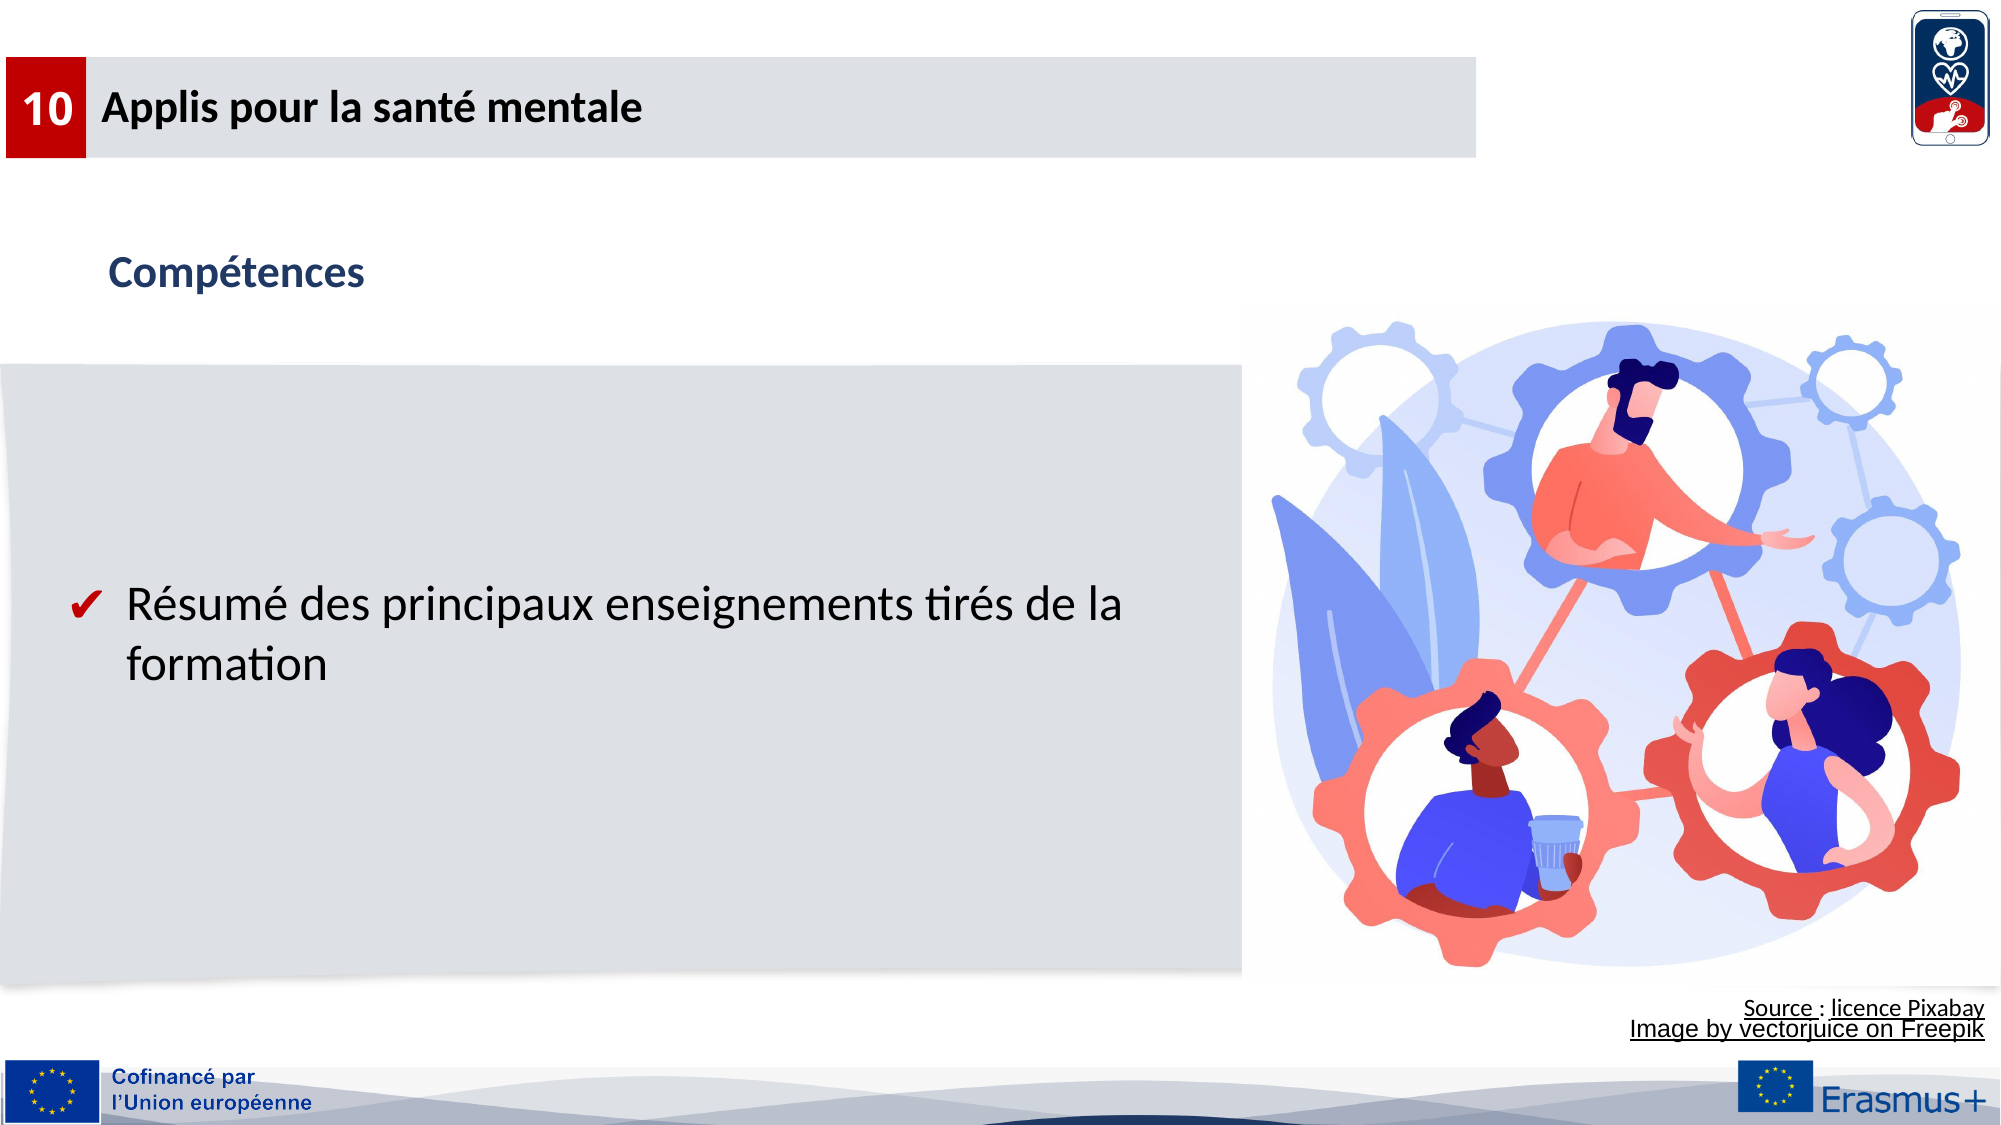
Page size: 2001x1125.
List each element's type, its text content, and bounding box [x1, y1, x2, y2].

text_box [6, 143, 87, 159]
text_box Applis pour la santé mentale [86, 57, 1477, 158]
text_box Source : licence Pixabay [561, 984, 2000, 1005]
picture [1241, 301, 2000, 986]
picture [1911, 10, 1990, 146]
picture [0, 1051, 2001, 1125]
text_box 10 [6, 71, 102, 143]
text_box [6, 57, 86, 71]
list Résumé des principaux enseignements tirés de la formation [36, 562, 1169, 1034]
title Compétences [93, 221, 1819, 324]
text_box Image by vectorjuice on Freepik [561, 1005, 2000, 1051]
